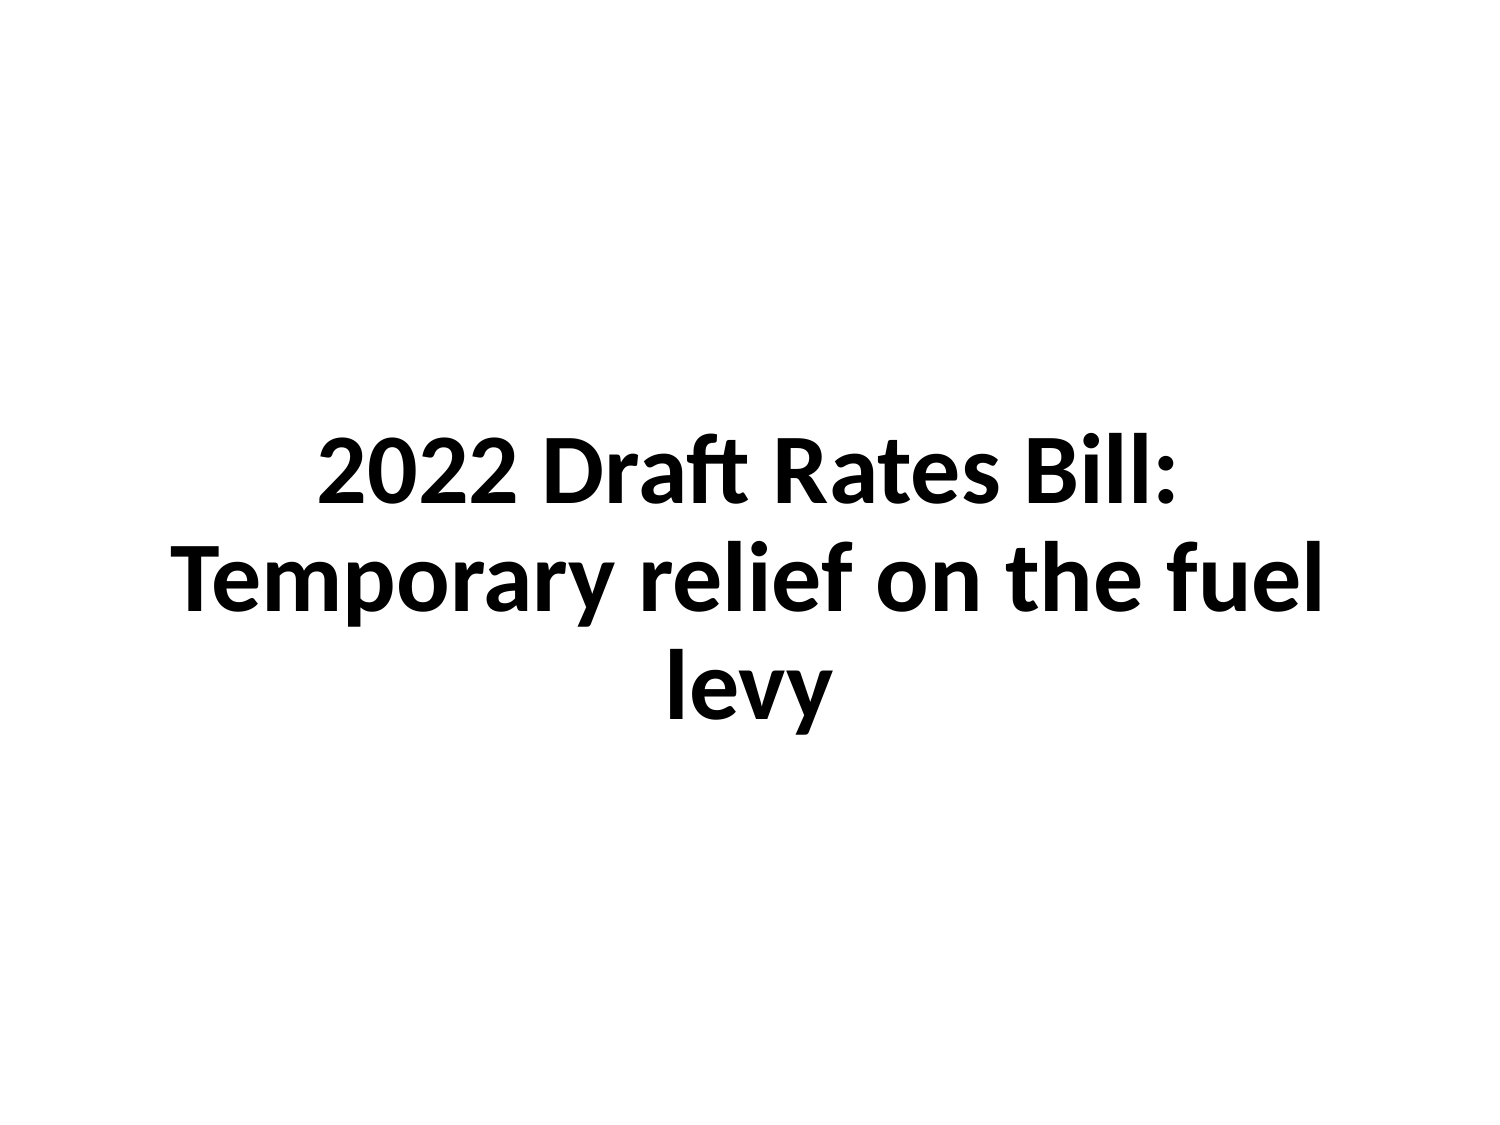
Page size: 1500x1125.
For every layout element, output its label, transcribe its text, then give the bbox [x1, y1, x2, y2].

title 2022 Draft Rates Bill: Temporary relief on the fuel levy [102, 280, 1397, 749]
